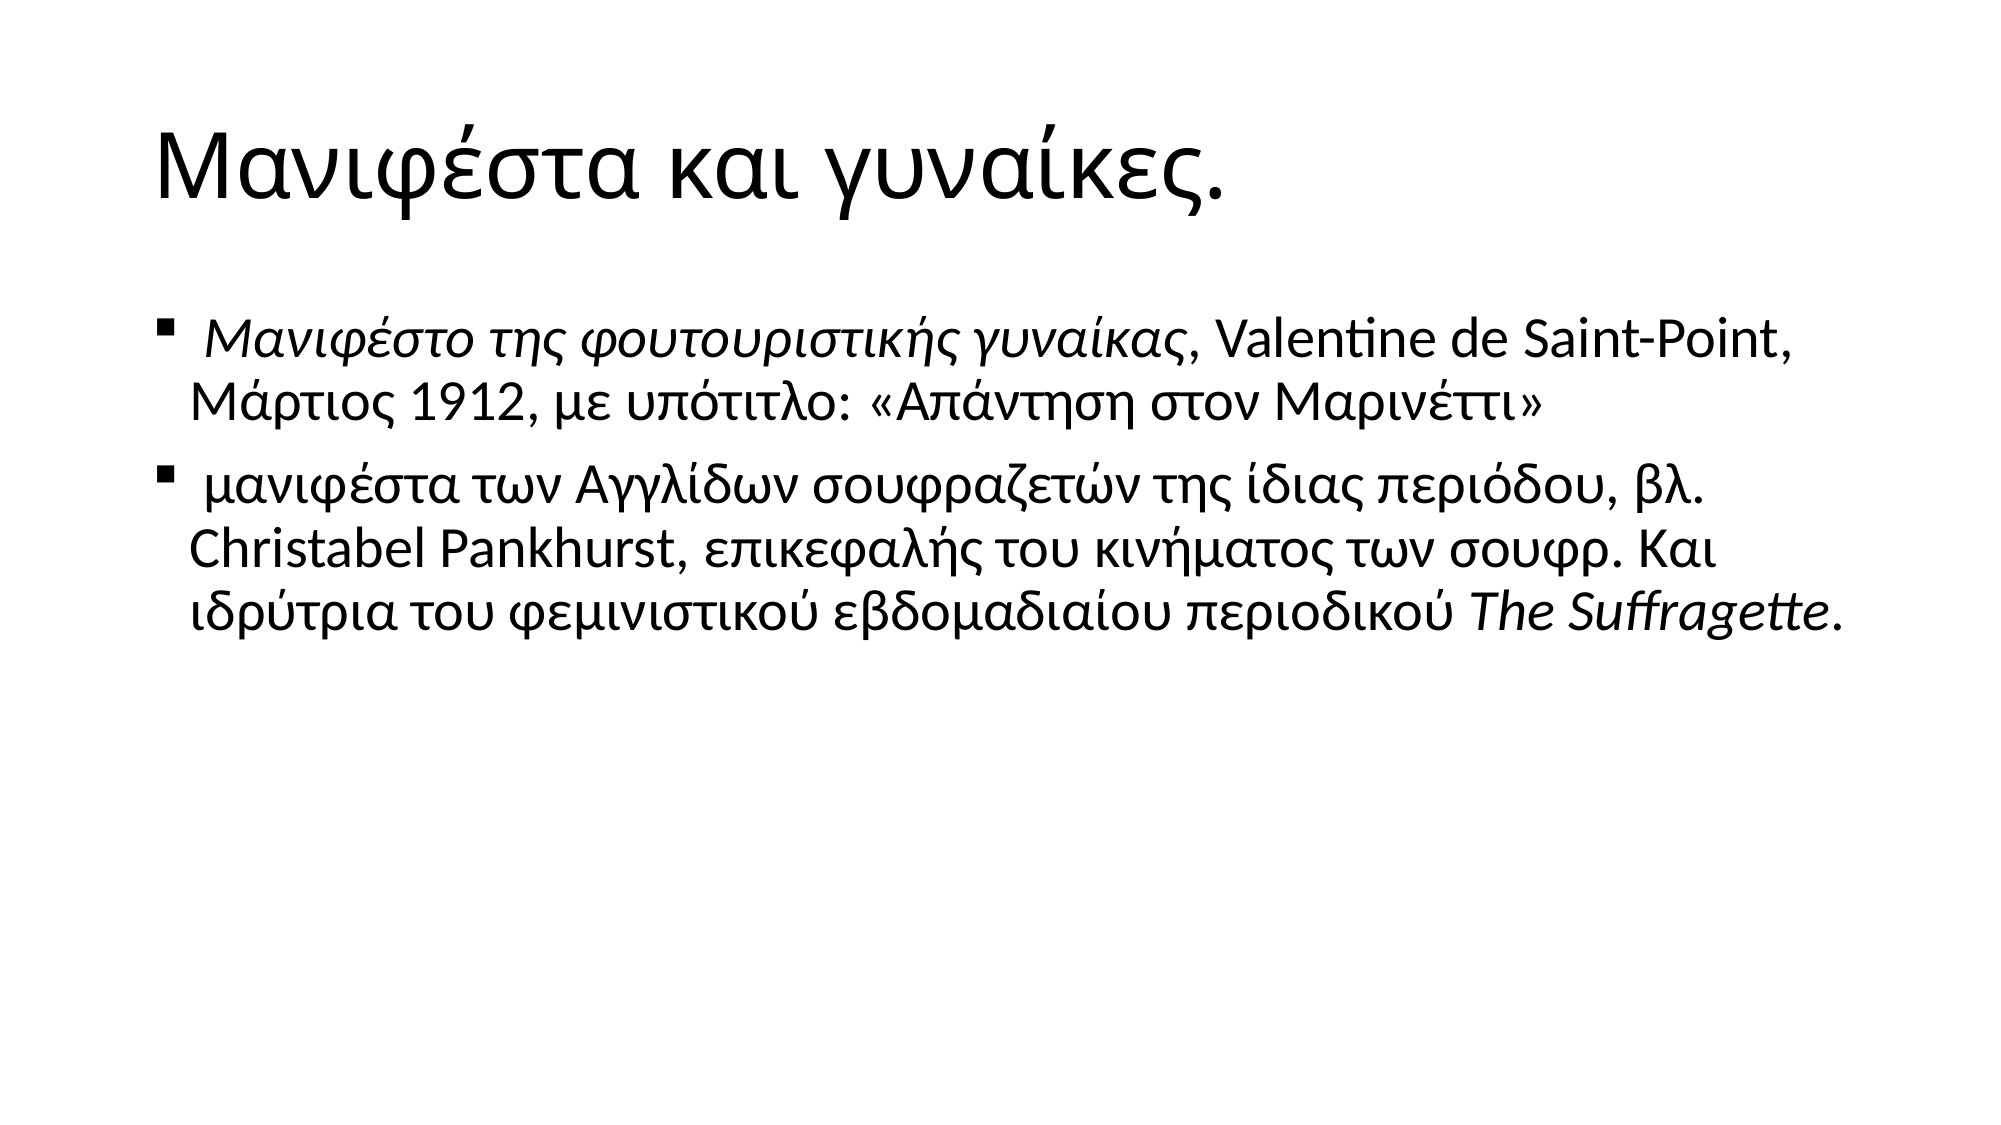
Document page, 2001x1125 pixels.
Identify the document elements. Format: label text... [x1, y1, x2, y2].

list Μανιφέστο της φουτουριστικής γυναίκας, Valentine de Saint-Point, Μάρτιος 1912, με υπότιτλο: «Απάντηση στον Μαρινέττι» μανιφέστα των Αγγλίδων σουφραζετών της ίδιας περιόδου, βλ. Christabel Pankhurst, επικεφαλής του κινήματος των σουφρ. Και ιδρύτρια του φεμινιστικού εβδομαδιαίου περιοδικού The Suffragette. [137, 299, 1863, 1014]
title Μανιφέστα και γυναίκες. [137, 59, 1863, 278]
